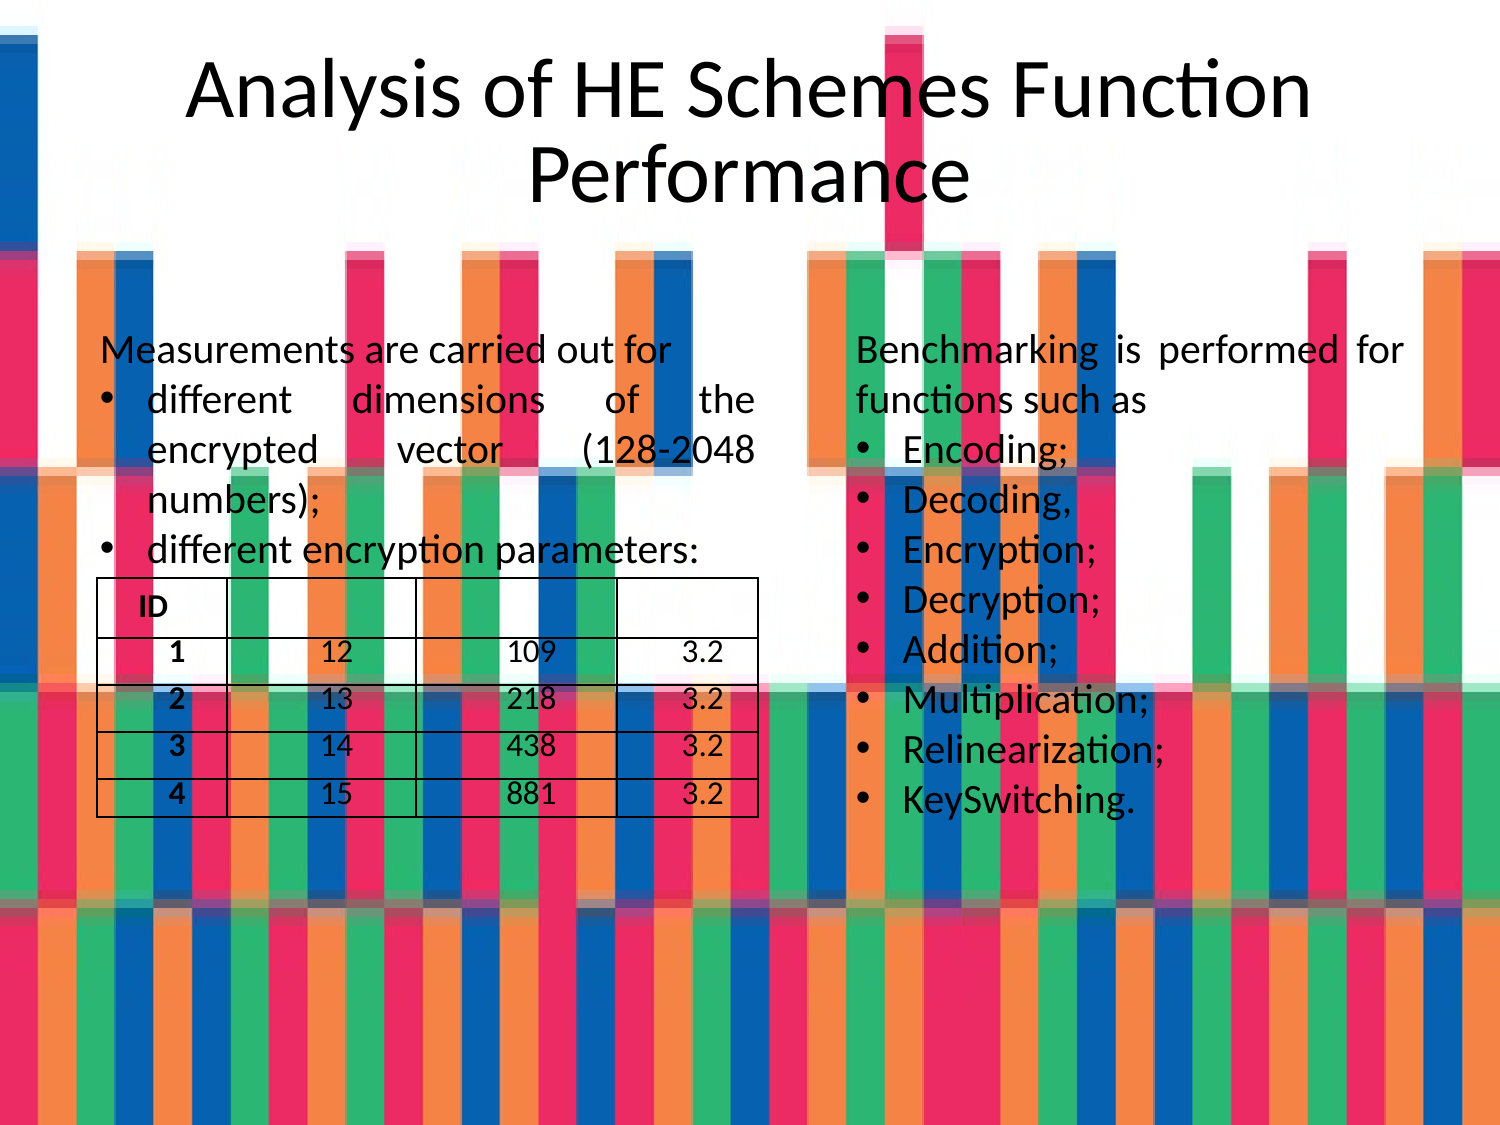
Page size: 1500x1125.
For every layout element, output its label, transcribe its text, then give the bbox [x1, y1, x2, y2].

picture [0, 0, 1500, 1125]
text_box Benchmarking is performed for functions such as Encoding; Decoding, Encryption; Decryption; Addition; Multiplication; Relinearization; KeySwitching. [841, 314, 1420, 830]
title Analysis of HE Schemes Function Performance [75, 45, 1425, 233]
text_box Measurements are carried out for different dimensions of the encrypted vector (128-2048 numbers); different encryption parameters: [85, 314, 771, 580]
